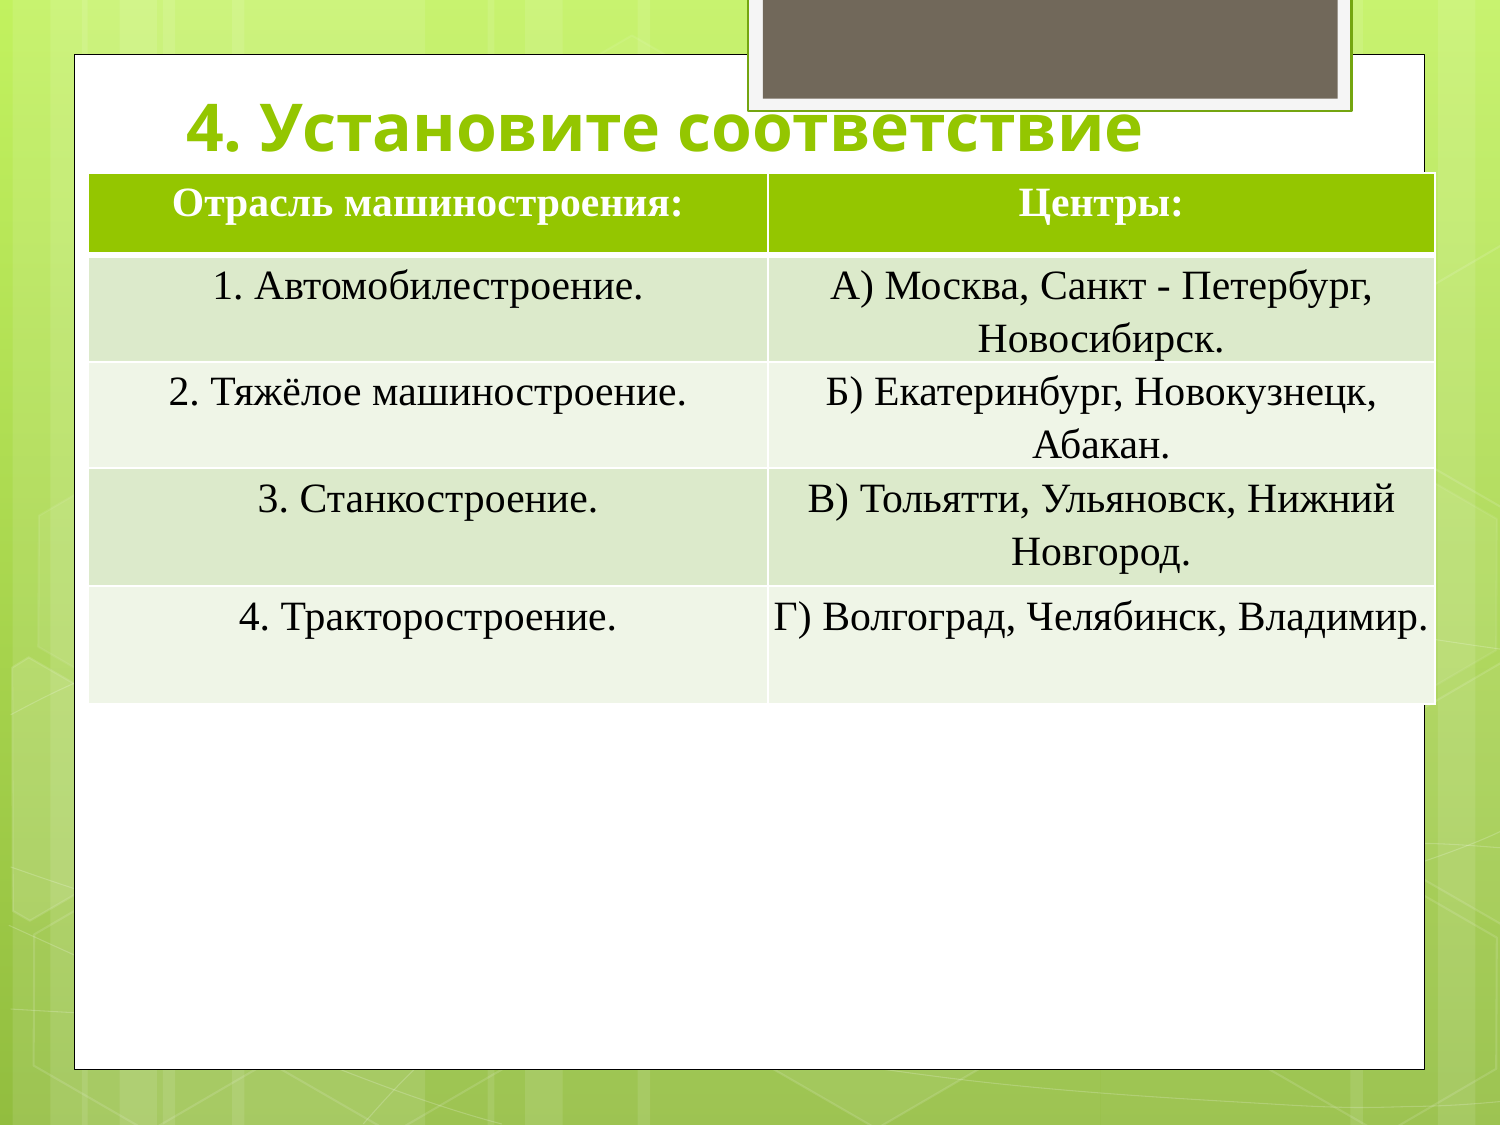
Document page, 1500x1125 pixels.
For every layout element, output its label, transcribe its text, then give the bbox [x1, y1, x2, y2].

table_cell 2. Тяжёлое машиностроение. [89, 363, 767, 467]
table_cell 1. Автомобилестроение. [89, 258, 767, 361]
table_header Центры: [769, 174, 1434, 252]
table_cell 4. Тракторостроение. [89, 587, 767, 703]
title 4. Установите соответствие [170, 77, 1324, 172]
table_cell 3. Станкостроение. [89, 469, 767, 585]
table_cell Г) Волгоград, Челябинск, Владимир. [769, 587, 1434, 703]
table_cell Б) Екатеринбург, Новокузнецк, Абакан. [769, 363, 1434, 467]
table_header Отрасль машиностроения: [89, 174, 767, 252]
table_cell А) Москва, Санкт - Петербург, Новосибирск. [769, 258, 1434, 361]
table_cell В) Тольятти, Ульяновск, Нижний Новгород. [769, 469, 1434, 585]
